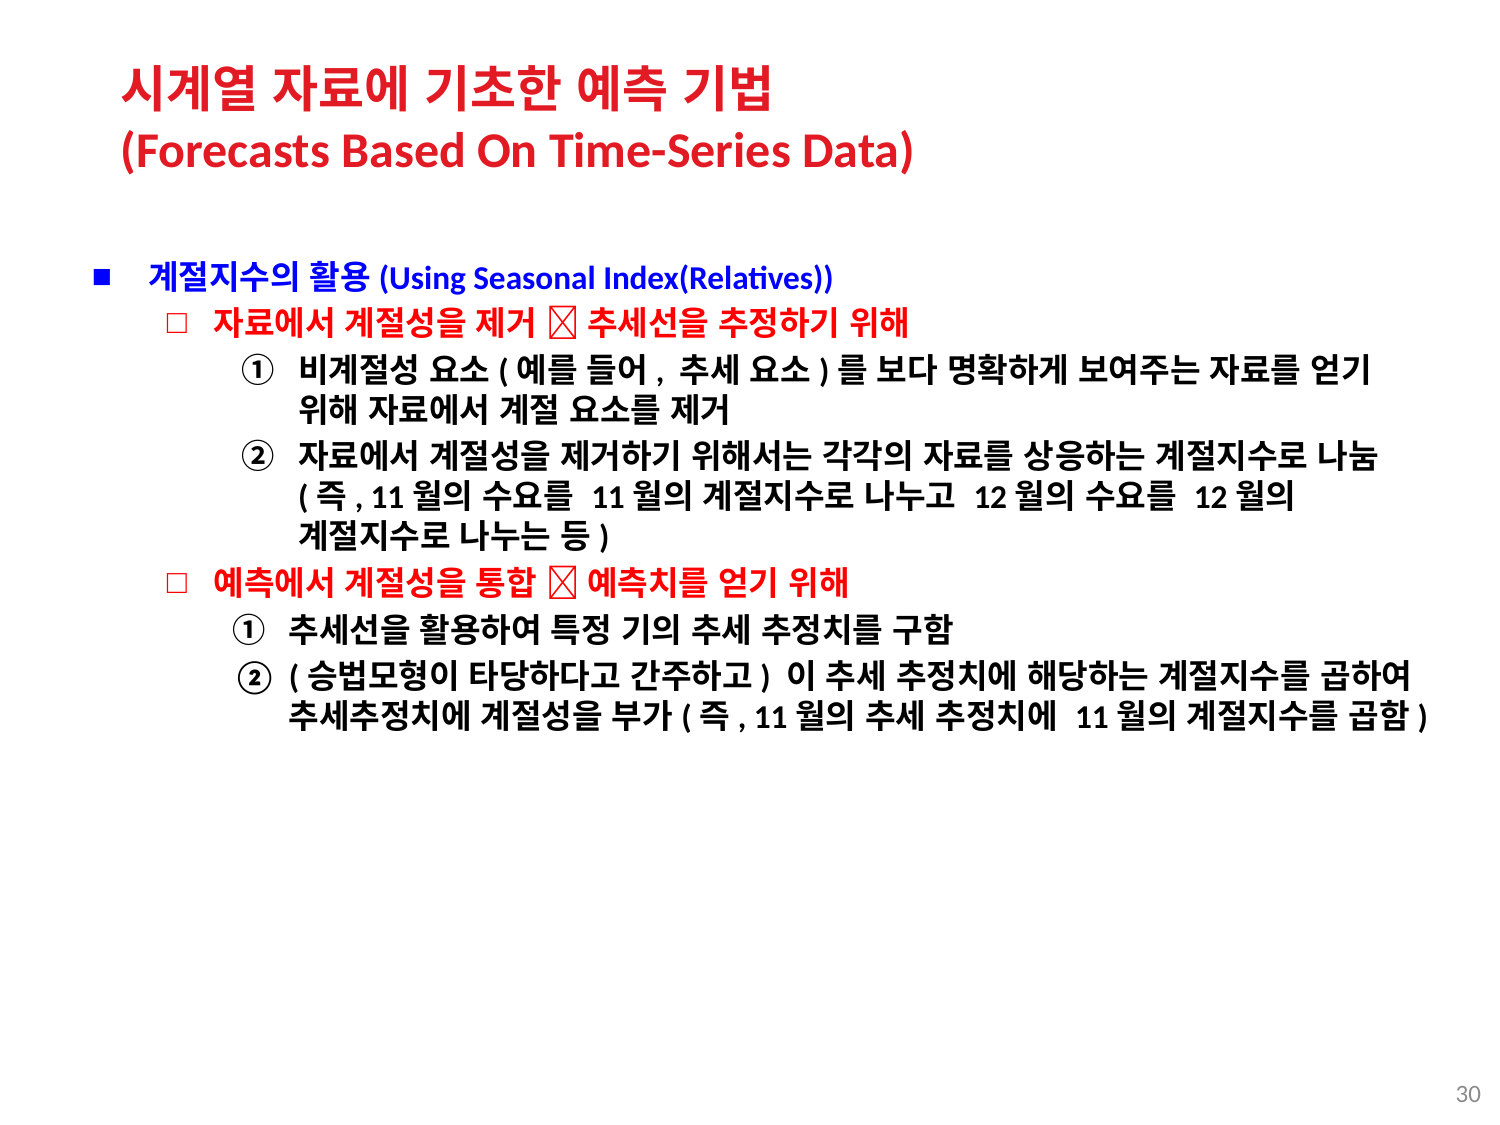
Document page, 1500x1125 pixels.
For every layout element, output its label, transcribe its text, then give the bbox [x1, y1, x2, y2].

list 시계열 자료에 기초한 예측 기법 (Forecasts Based On Time-Series Data) [120, 35, 1316, 199]
list 계절지수의 활용(Using Seasonal Index(Relatives)) 자료에서 계절성을 제거  추세선을 추정하기 위해 비계절성 요소(예를 들어, 추세 요소)를 보다 명확하게 보여주는 자료를 얻기 위해 자료에서 계절 요소를 제거 자료에서 계절성을 제거하기 위해서는 각각의 자료를 상응하는 계절지수로 나눔(즉, 11월의 수요를 11월의 계절지수로 나누고 12월의 수요를 12월의 계절지수로 나누는 등) 예측에서 계절성을 통합  예측치를 얻기 위해 추세선을 활용하여 특정 기의 추세 추정치를 구함 (승법모형이 타당하다고 간주하고) 이 추세 추정치에 해당하는 계절지수를 곱하여 추세추정치에 계절성을 부가(즉, 11월의 추세 추정치에 11월의 계절지수를 곱함) [91, 255, 1440, 1063]
slide_number 30 [1103, 1062, 1497, 1123]
